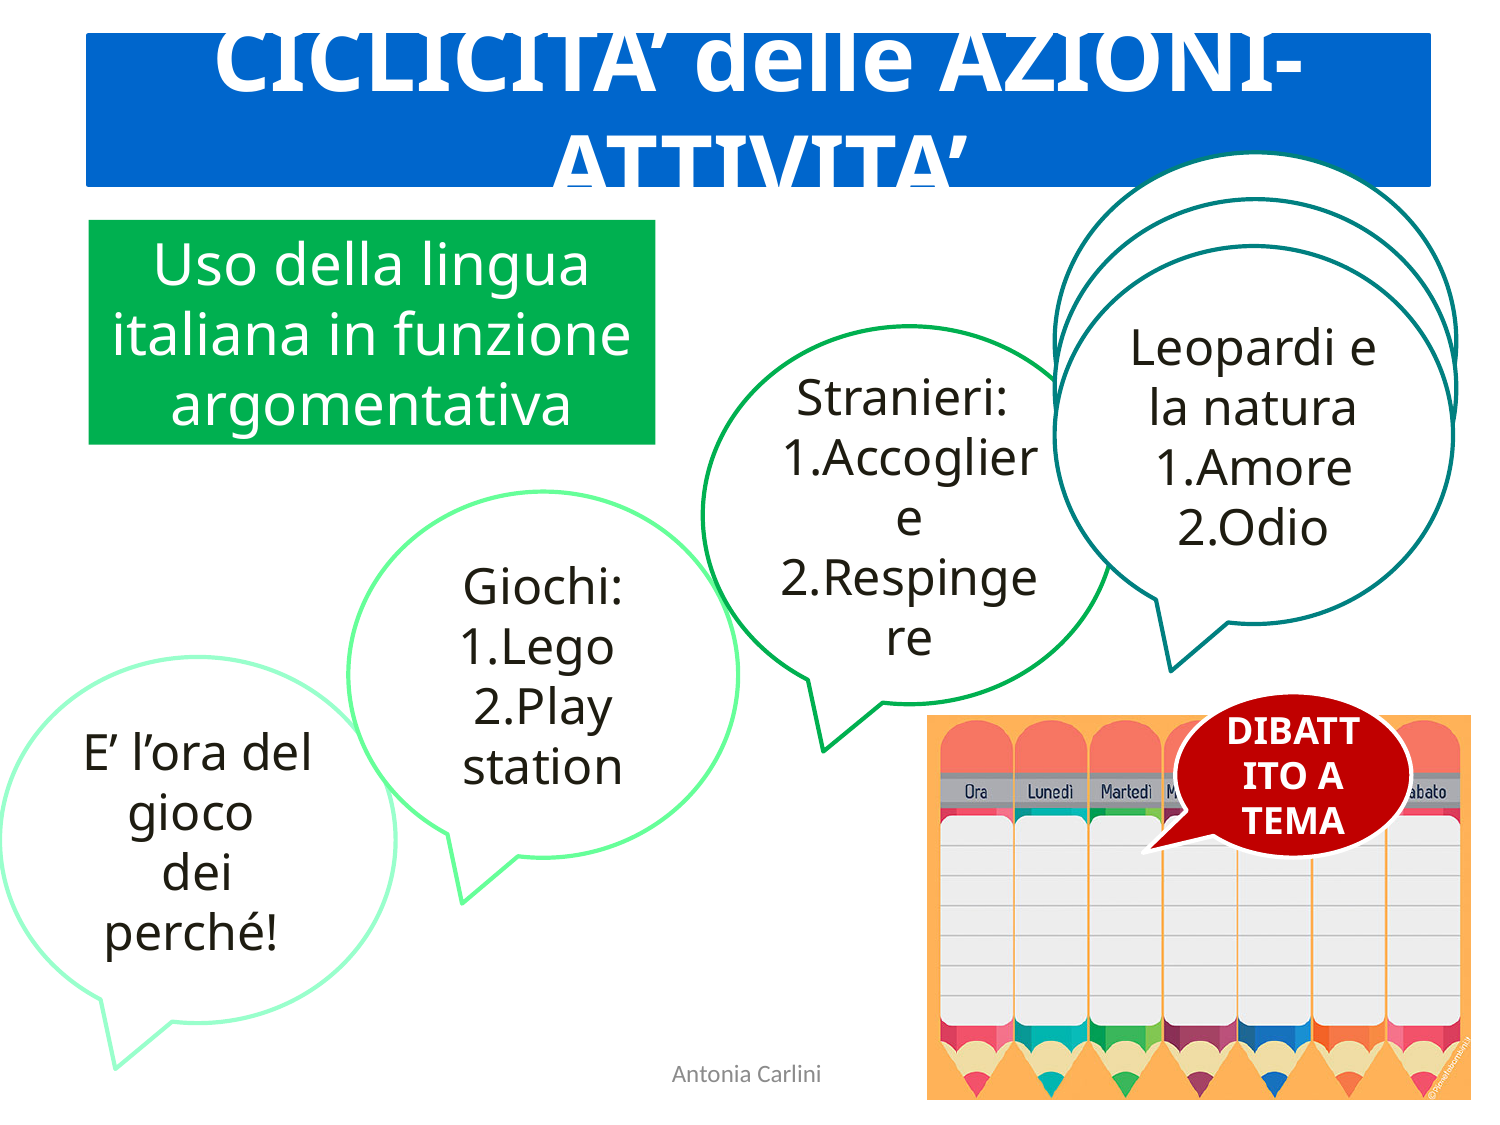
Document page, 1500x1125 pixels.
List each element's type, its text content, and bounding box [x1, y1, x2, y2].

text_box Uso della lingua italiana in funzione argomentativa [88, 219, 656, 445]
text_box CICLICITA’ delle AZIONI-ATTIVITA’ [86, 33, 1431, 187]
text_box Dibattito filosofico sul libero arbitrio [1052, 150, 1459, 364]
text_box Leopardi e la natura 1.Amore 2.Odio [1052, 243, 1456, 674]
text_box Giochi: 1.Lego 2.Play station [346, 489, 741, 906]
text_box Dibattito scientifico sul nucleare [1052, 197, 1459, 423]
footer Antonia Carlini [512, 1042, 922, 1103]
text_box E’ l’ora del gioco dei perché! [0, 654, 398, 1071]
text_box Stranieri: 1.Accogliere 2.Respingere [700, 324, 1110, 754]
text_box DIBATTITO A TEMA [1209, 690, 1377, 714]
picture [926, 715, 1471, 1101]
